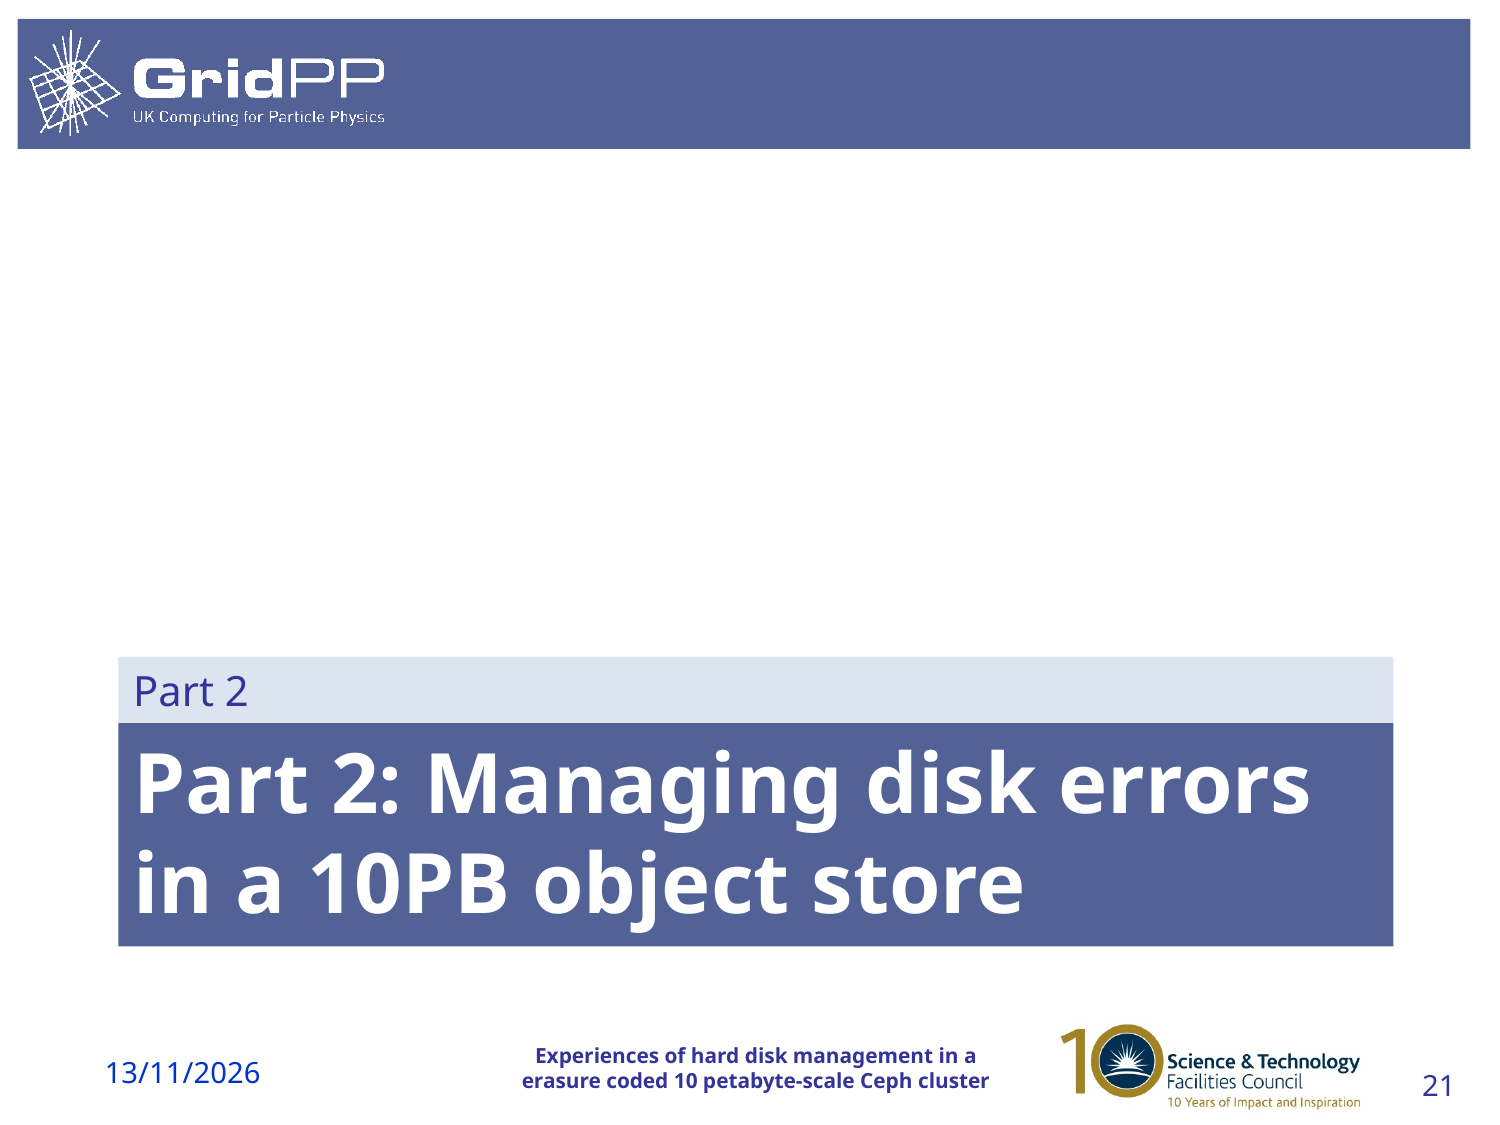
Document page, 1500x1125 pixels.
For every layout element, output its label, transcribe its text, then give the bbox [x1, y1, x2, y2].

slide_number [29, 1046, 337, 1094]
list Part 2 [118, 656, 1394, 723]
picture [1050, 1007, 1370, 1124]
slide_number 21 [1388, 1059, 1471, 1094]
picture [29, 30, 384, 136]
title Part 2: Managing disk errors in a 10PB object store [118, 723, 1394, 947]
